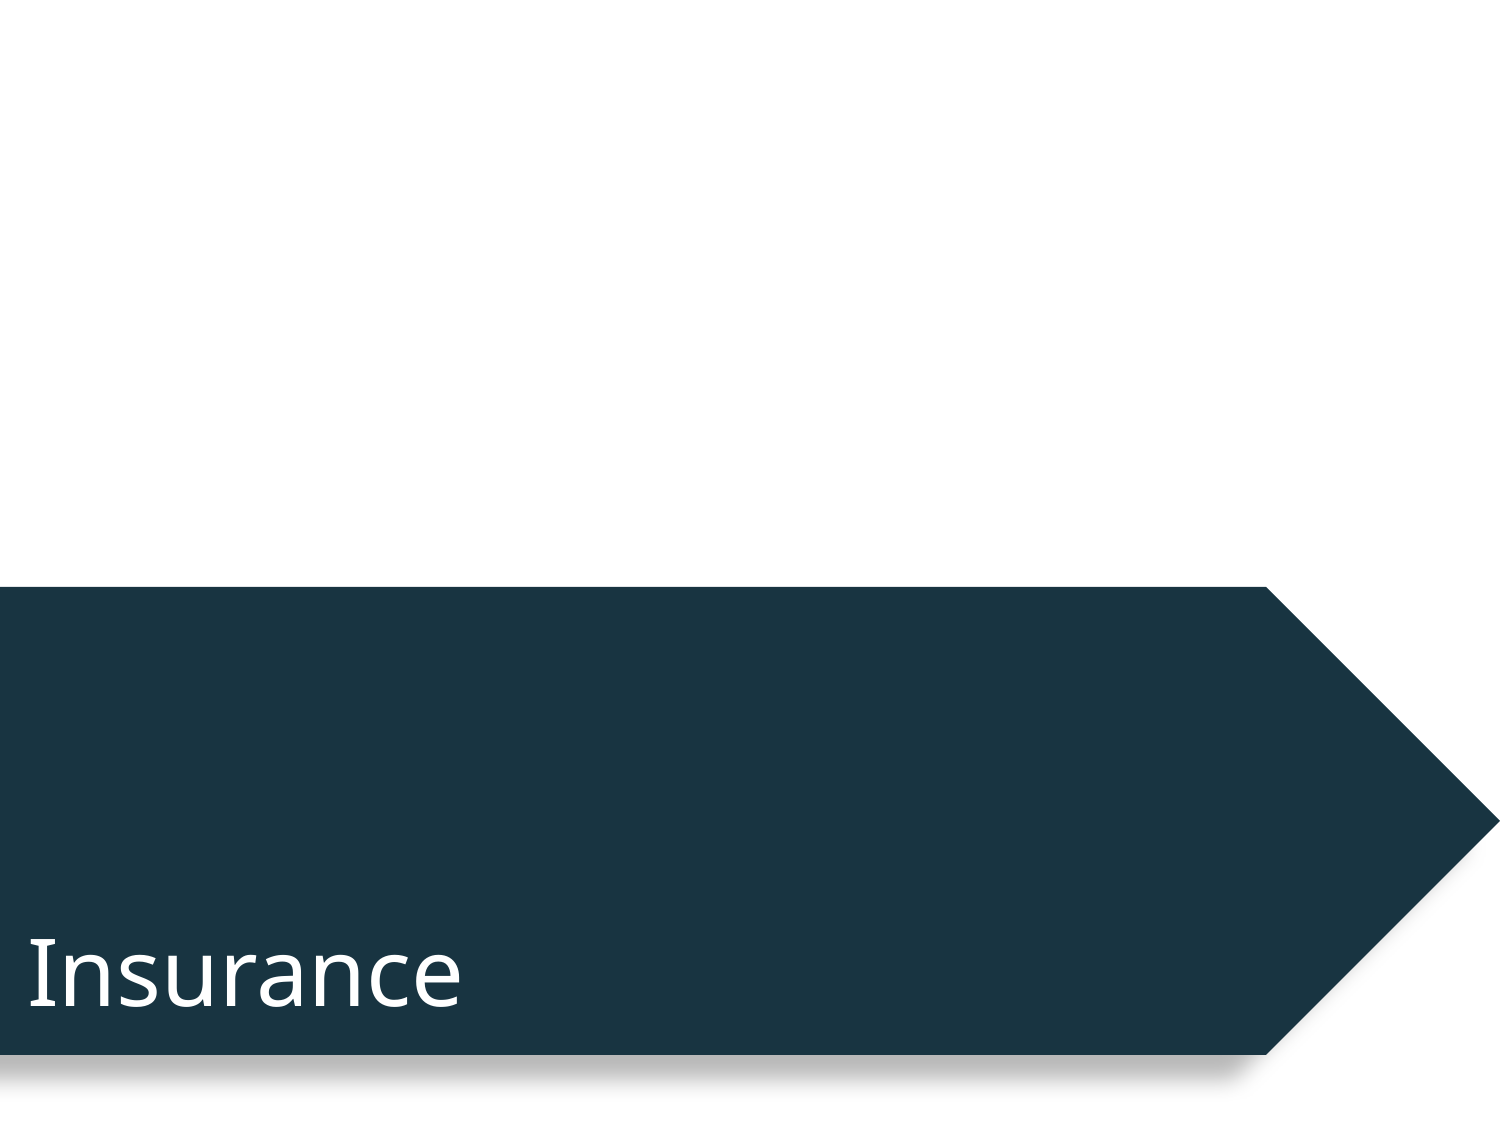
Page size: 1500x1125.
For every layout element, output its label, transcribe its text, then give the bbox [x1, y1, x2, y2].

title Insurance [11, 729, 1287, 1035]
text_box [0, 585, 1500, 1056]
